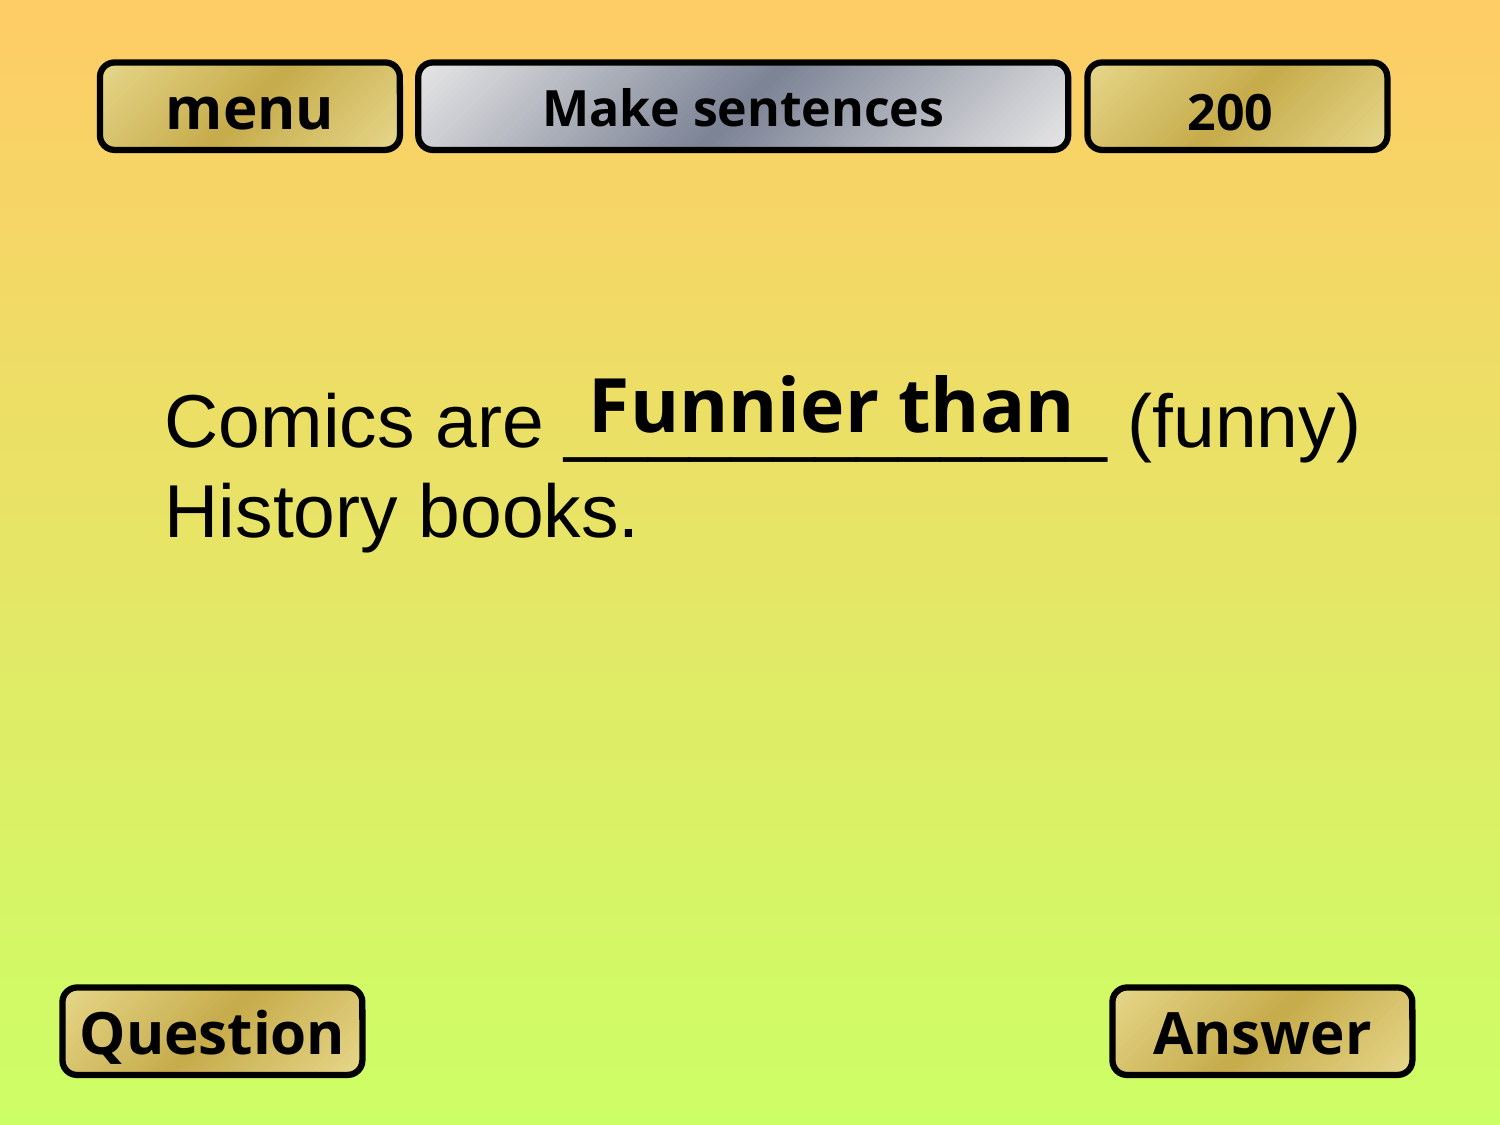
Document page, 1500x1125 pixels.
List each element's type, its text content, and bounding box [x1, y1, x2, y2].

text_box 200 [1172, 72, 1300, 148]
text_box Comics are _____________ (funny) History books. [150, 274, 1450, 560]
text_box Answer [1112, 987, 1413, 1075]
text_box Funnier than [574, 349, 1090, 455]
text_box Make sentences [418, 62, 1069, 150]
text_box Question [62, 987, 363, 1075]
